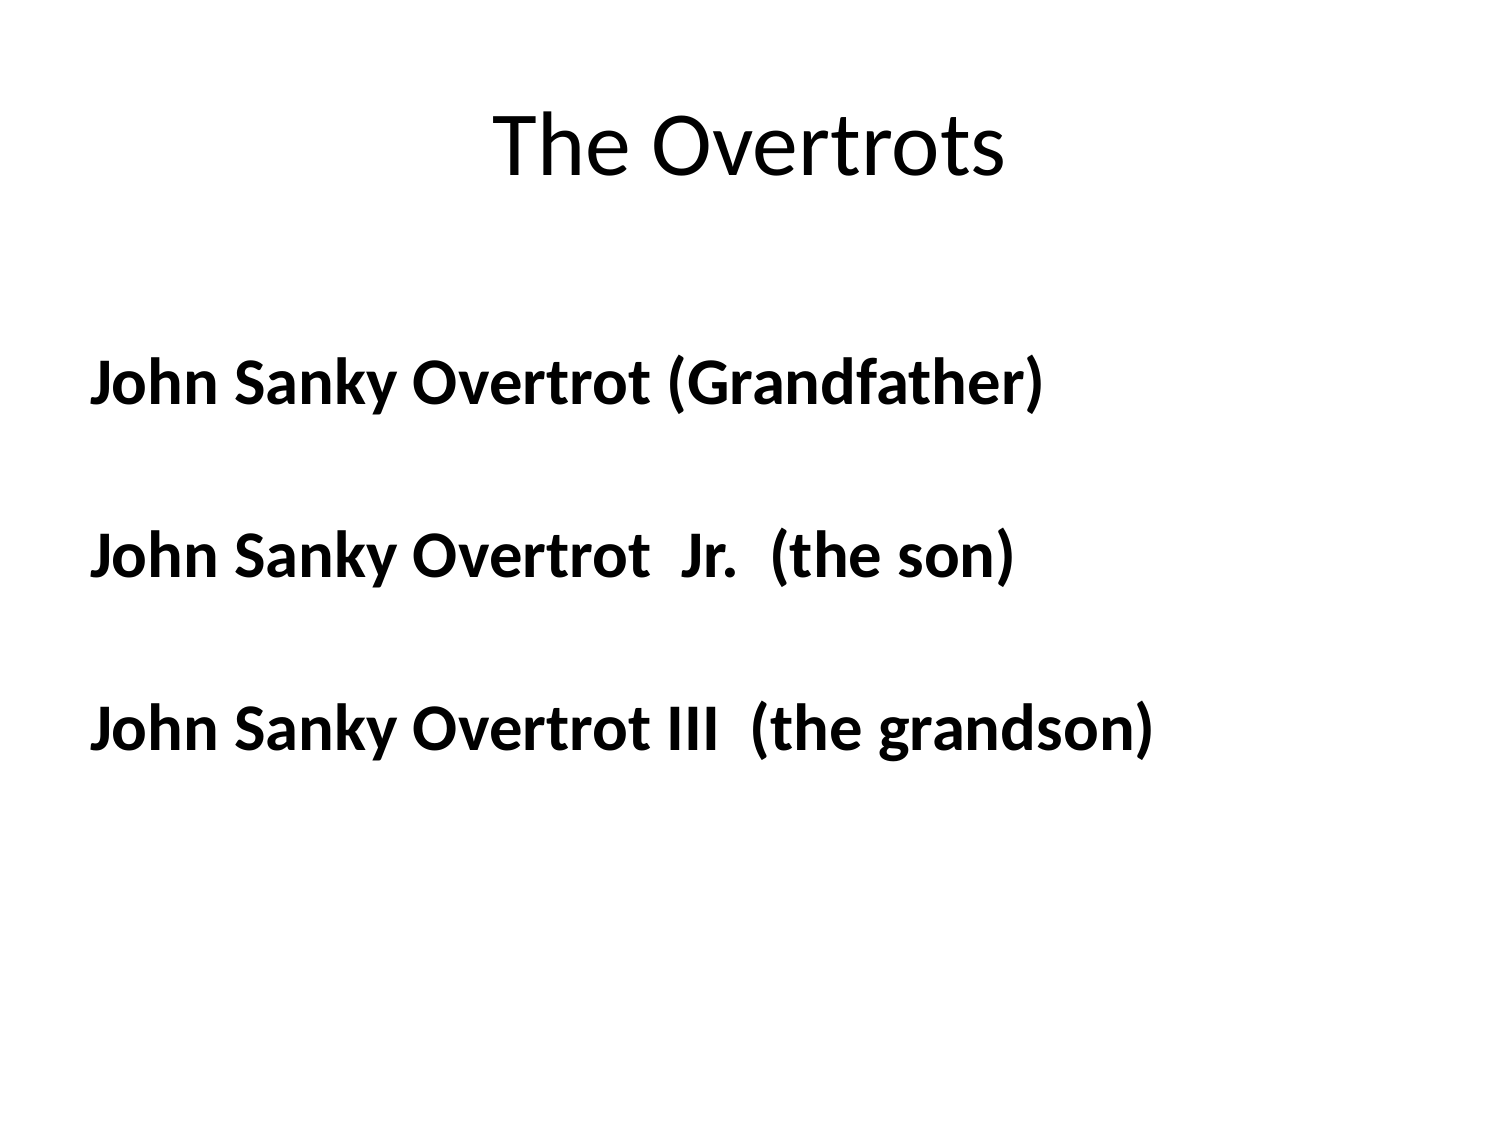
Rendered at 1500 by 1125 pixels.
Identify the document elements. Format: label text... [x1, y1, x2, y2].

list John Sanky Overtrot (Grandfather) John Sanky Overtrot Jr. (the son) John Sanky Overtrot III (the grandson) [75, 249, 1425, 993]
title The Overtrots [75, 45, 1425, 233]
